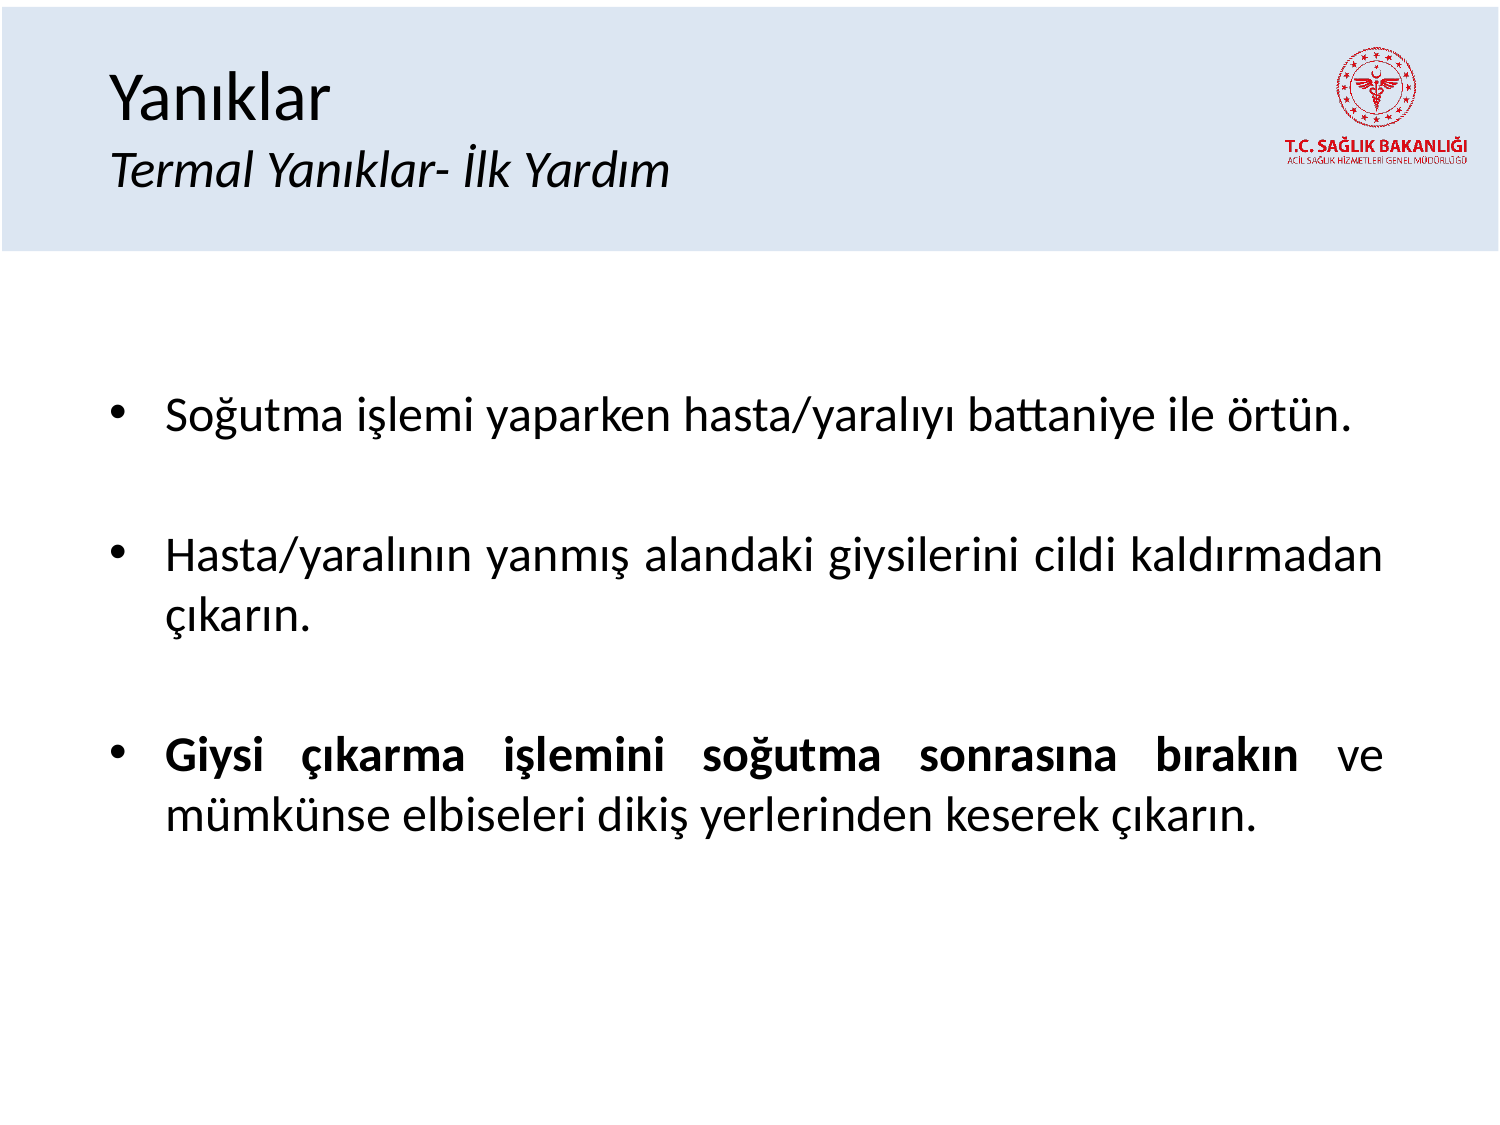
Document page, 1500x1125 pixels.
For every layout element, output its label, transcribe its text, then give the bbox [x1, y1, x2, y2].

list Soğutma işlemi yaparken hasta/yaralıyı battaniye ile örtün. Hasta/yaralının yanmış alandaki giysilerini cildi kaldırmadan çıkarın. Giysi çıkarma işlemini soğutma sonrasına bırakın ve mümkünse elbiseleri dikiş yerlerinden keserek çıkarın. [94, 373, 1400, 740]
text_box [0, 5, 1500, 253]
picture [1285, 47, 1467, 166]
title Yanıklar Termal Yanıklar- İlk Yardım [94, 42, 1306, 206]
